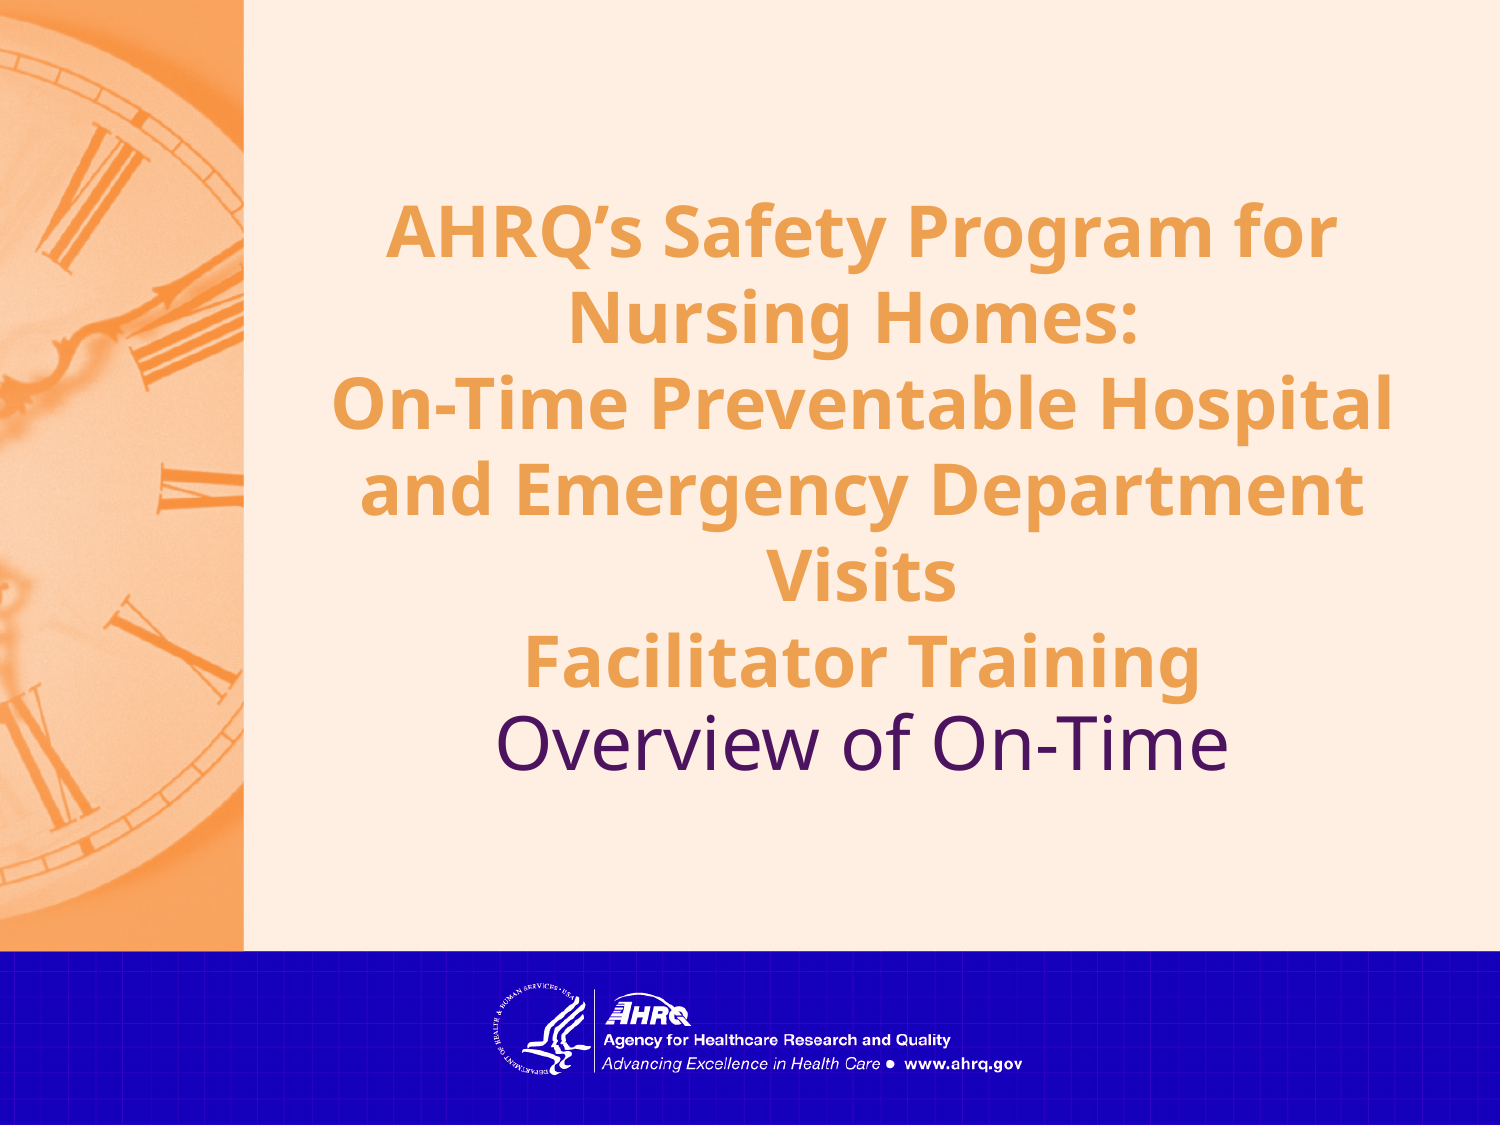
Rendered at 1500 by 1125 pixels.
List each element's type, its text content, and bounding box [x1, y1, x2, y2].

subtitle Overview of On-Time [300, 687, 1425, 925]
title AHRQ’s Safety Program for Nursing Homes: On-Time Preventable Hospital and Emergency Department Visits Facilitator Training [300, 174, 1425, 687]
picture [0, 0, 1500, 1125]
